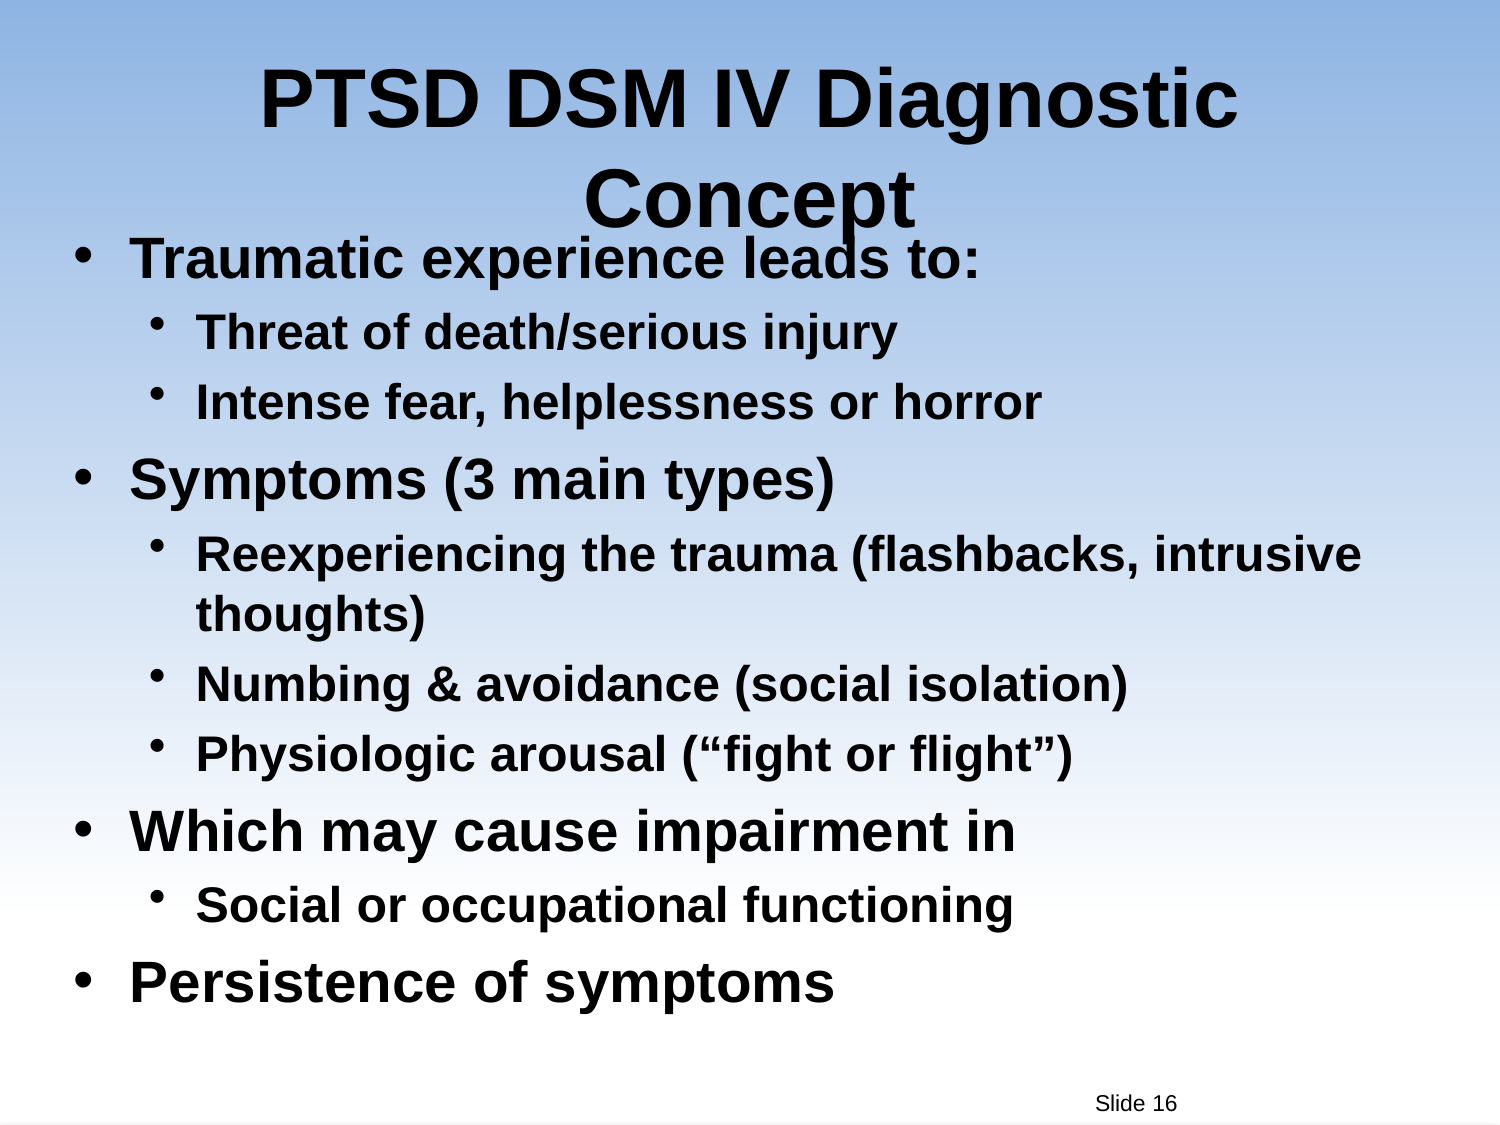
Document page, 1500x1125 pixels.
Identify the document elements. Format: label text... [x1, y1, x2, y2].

slide_number Slide 16 [1080, 1081, 1274, 1125]
list Traumatic experience leads to: Threat of death/serious injury Intense fear, helplessness or horror Symptoms (3 main types) Reexperiencing the trauma (flashbacks, intrusive thoughts) Numbing & avoidance (social isolation) Physiologic arousal (“fight or flight”) Which may cause impairment in Social or occupational functioning Persistence of symptoms [58, 211, 1410, 955]
title PTSD DSM IV Diagnostic Concept [74, 36, 1426, 134]
